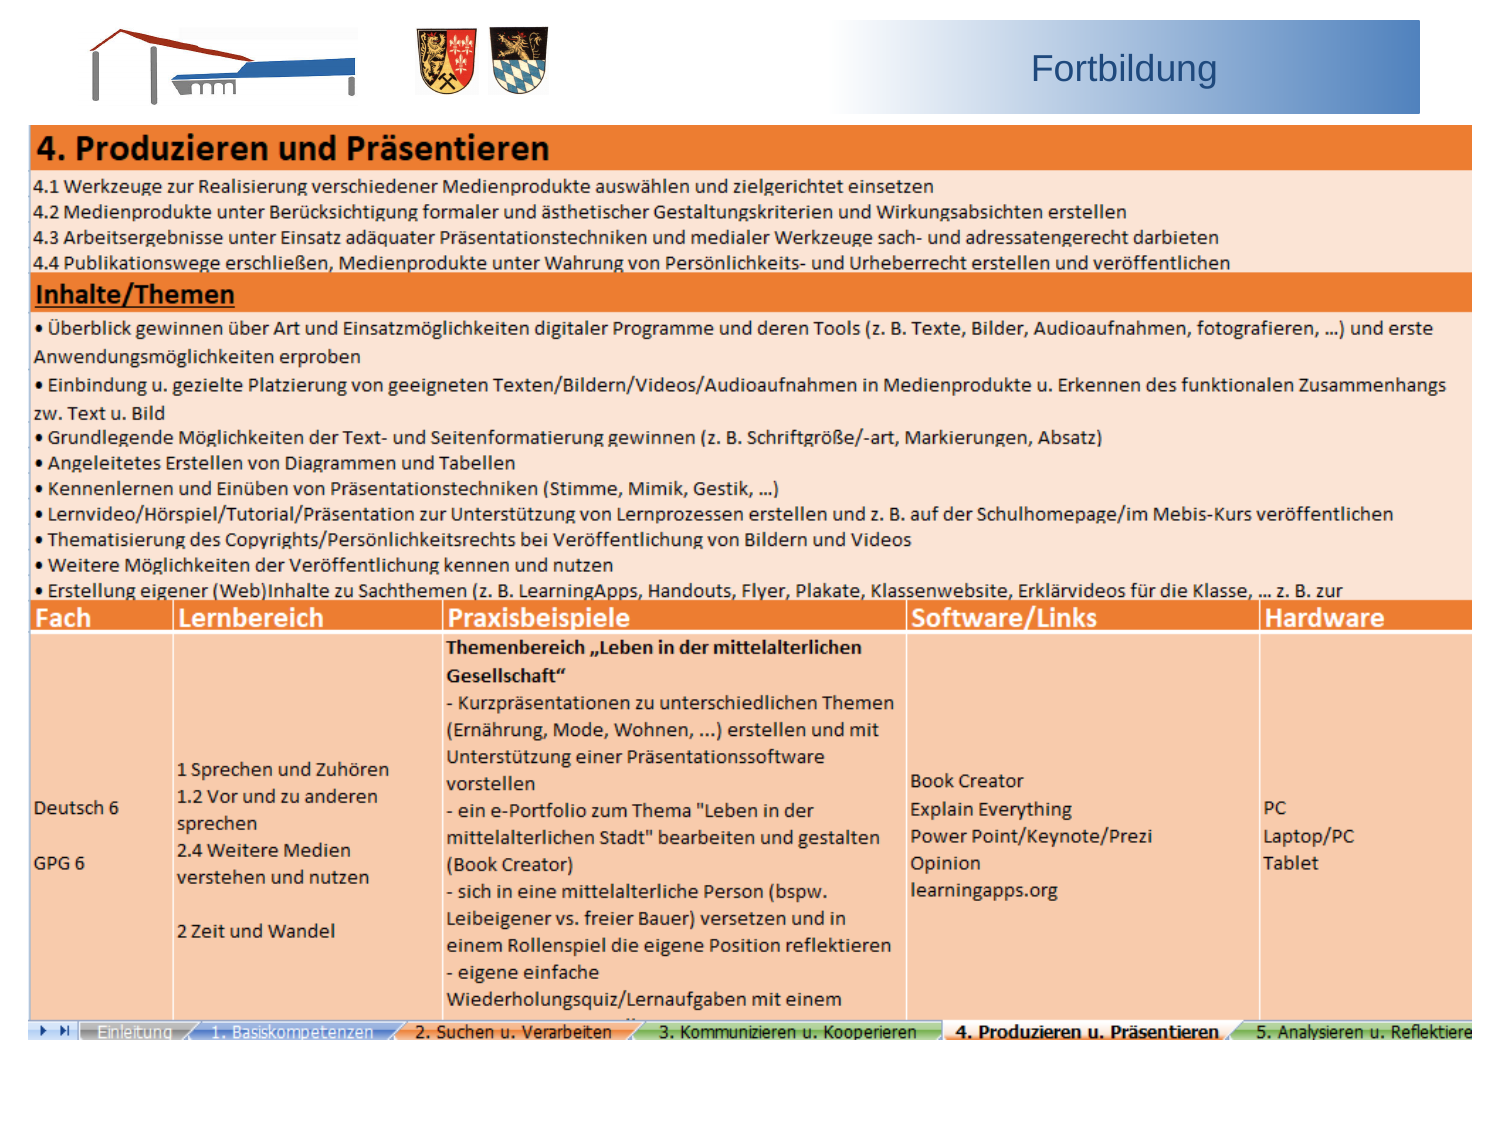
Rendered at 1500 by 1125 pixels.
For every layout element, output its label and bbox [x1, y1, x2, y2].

picture [27, 125, 1473, 1041]
picture [488, 26, 549, 95]
picture [78, 27, 358, 106]
picture [415, 27, 479, 95]
